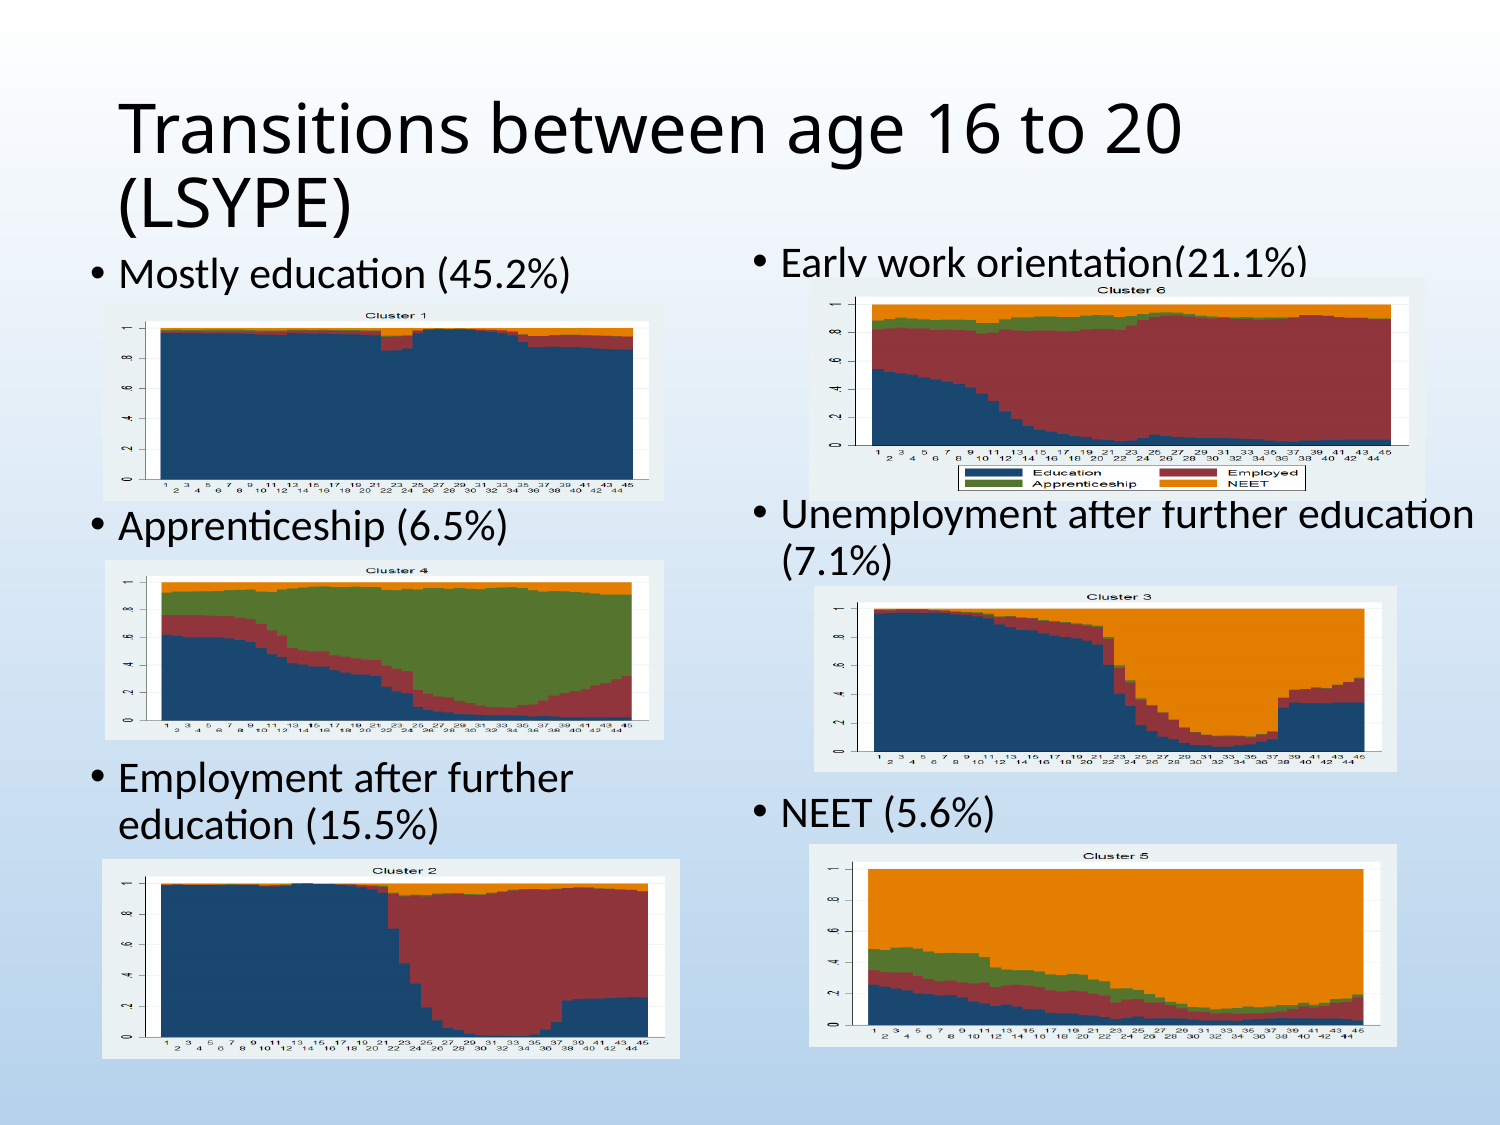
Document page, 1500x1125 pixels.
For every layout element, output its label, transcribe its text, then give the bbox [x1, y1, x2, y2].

title Transitions between age 16 to 20 (LSYPE) [103, 59, 1397, 243]
list Mostly education (45.2%) Apprenticeship (6.5%) Employment after further education (15.5%) [75, 243, 738, 1005]
list Early work orientation(21.1%) Unemployment after further education (7.1%) NEET (5.6%) [737, 231, 1500, 975]
picture [102, 859, 680, 1059]
picture [105, 560, 664, 740]
picture [809, 844, 1397, 1047]
picture [814, 586, 1397, 772]
picture [809, 277, 1425, 501]
picture [103, 304, 664, 501]
